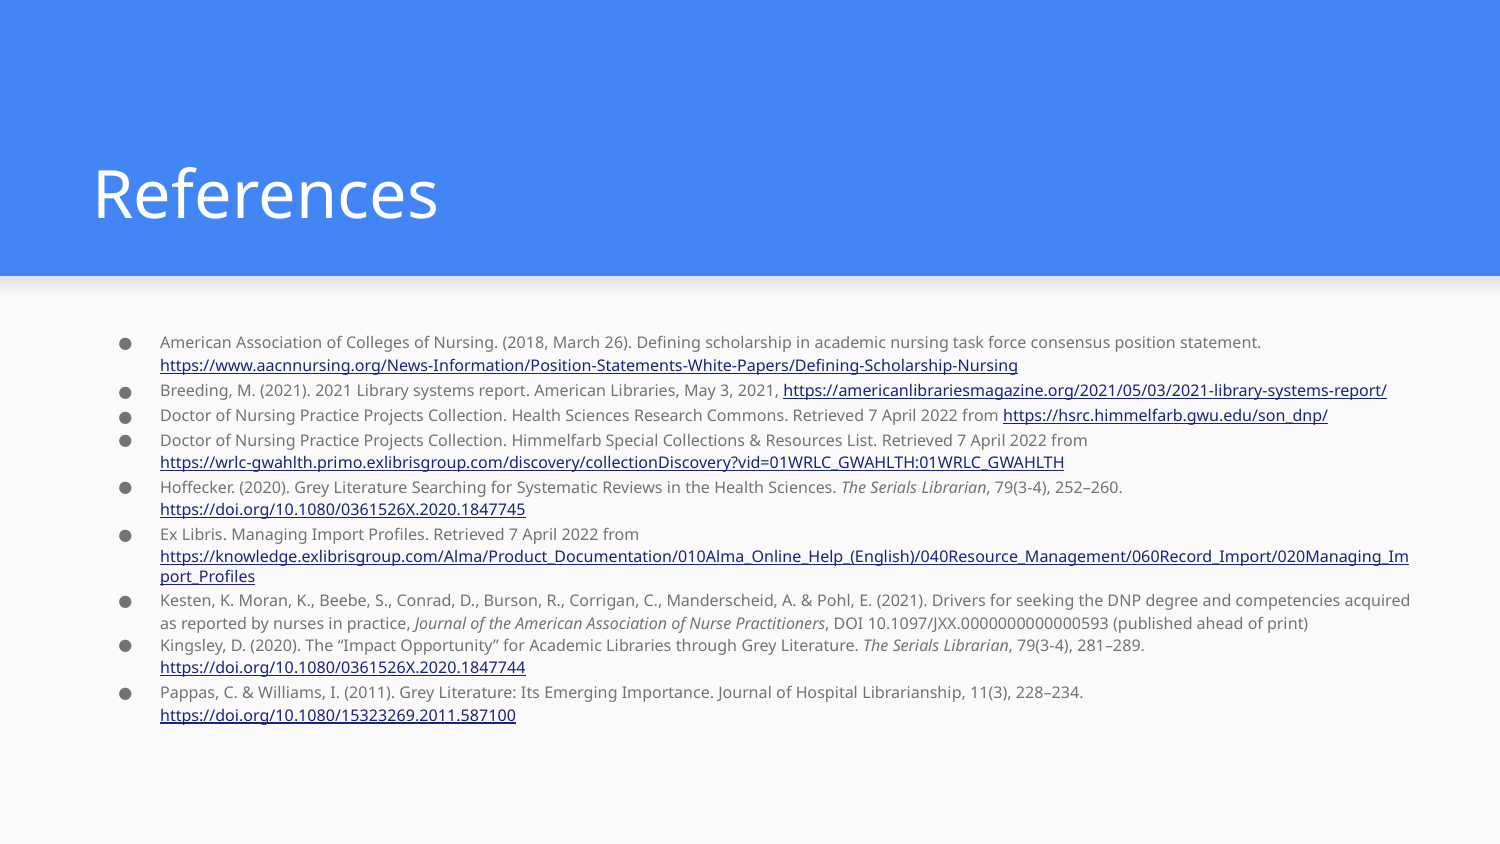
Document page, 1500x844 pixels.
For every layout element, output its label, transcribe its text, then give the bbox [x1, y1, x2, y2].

title References [77, 121, 1427, 248]
list American Association of Colleges of Nursing. (2018, March 26). Defining scholarship in academic nursing task force consensus position statement. https://www.aacnnursing.org/News-Information/Position-Statements-White-Papers/Defining-Scholarship-Nursing Breeding, M. (2021). 2021 Library systems report. American Libraries, May 3, 2021, https://americanlibrariesmagazine.org/2021/05/03/2021-library-systems-report/ Doctor of Nursing Practice Projects Collection. Health Sciences Research Commons. Retrieved 7 April 2022 from https://hsrc.himmelfarb.gwu.edu/son_dnp/ Doctor of Nursing Practice Projects Collection. Himmelfarb Special Collections & Resources List. Retrieved 7 April 2022 from https://wrlc-gwahlth.primo.exlibrisgroup.com/discovery/collectionDiscovery?vid=01WRLC_GWAHLTH:01WRLC_GWAHLTH Hoffecker. (2020). Grey Literature Searching for Systematic Reviews in the Health Sciences. The Serials Librarian, 79(3-4), 252–260. https://doi.org/10.1080/0361526X.2020.1847745 Ex Libris. Managing Import Profiles. Retrieved 7 April 2022 from https://knowledge.exlibrisgroup.com/Alma/Product_Documentation/010Alma_Online_Help_(English)/040Resource_Management/060Record_Import/020Managing_Import_Profiles Kesten, K. Moran, K., Beebe, S., Conrad, D., Burson, R., Corrigan, C., Manderscheid, A. & Pohl, E. (2021). Drivers for seeking the DNP degree and competencies acquired as reported by nurses in practice, Journal of the American Association of Nurse Practitioners, DOI 10.1097/JXX.0000000000000593 (published ahead of print) Kingsley, D. (2020). The “Impact Opportunity” for Academic Libraries through Grey Literature. The Serials Librarian, 79(3-4), 281–289. https://doi.org/10.1080/0361526X.2020.1847744 Pappas, C. & Williams, I. (2011). Grey Literature: Its Emerging Importance. Journal of Hospital Librarianship, 11(3), 228–234. https://doi.org/10.1080/15323269.2011.587100 [77, 314, 1427, 760]
